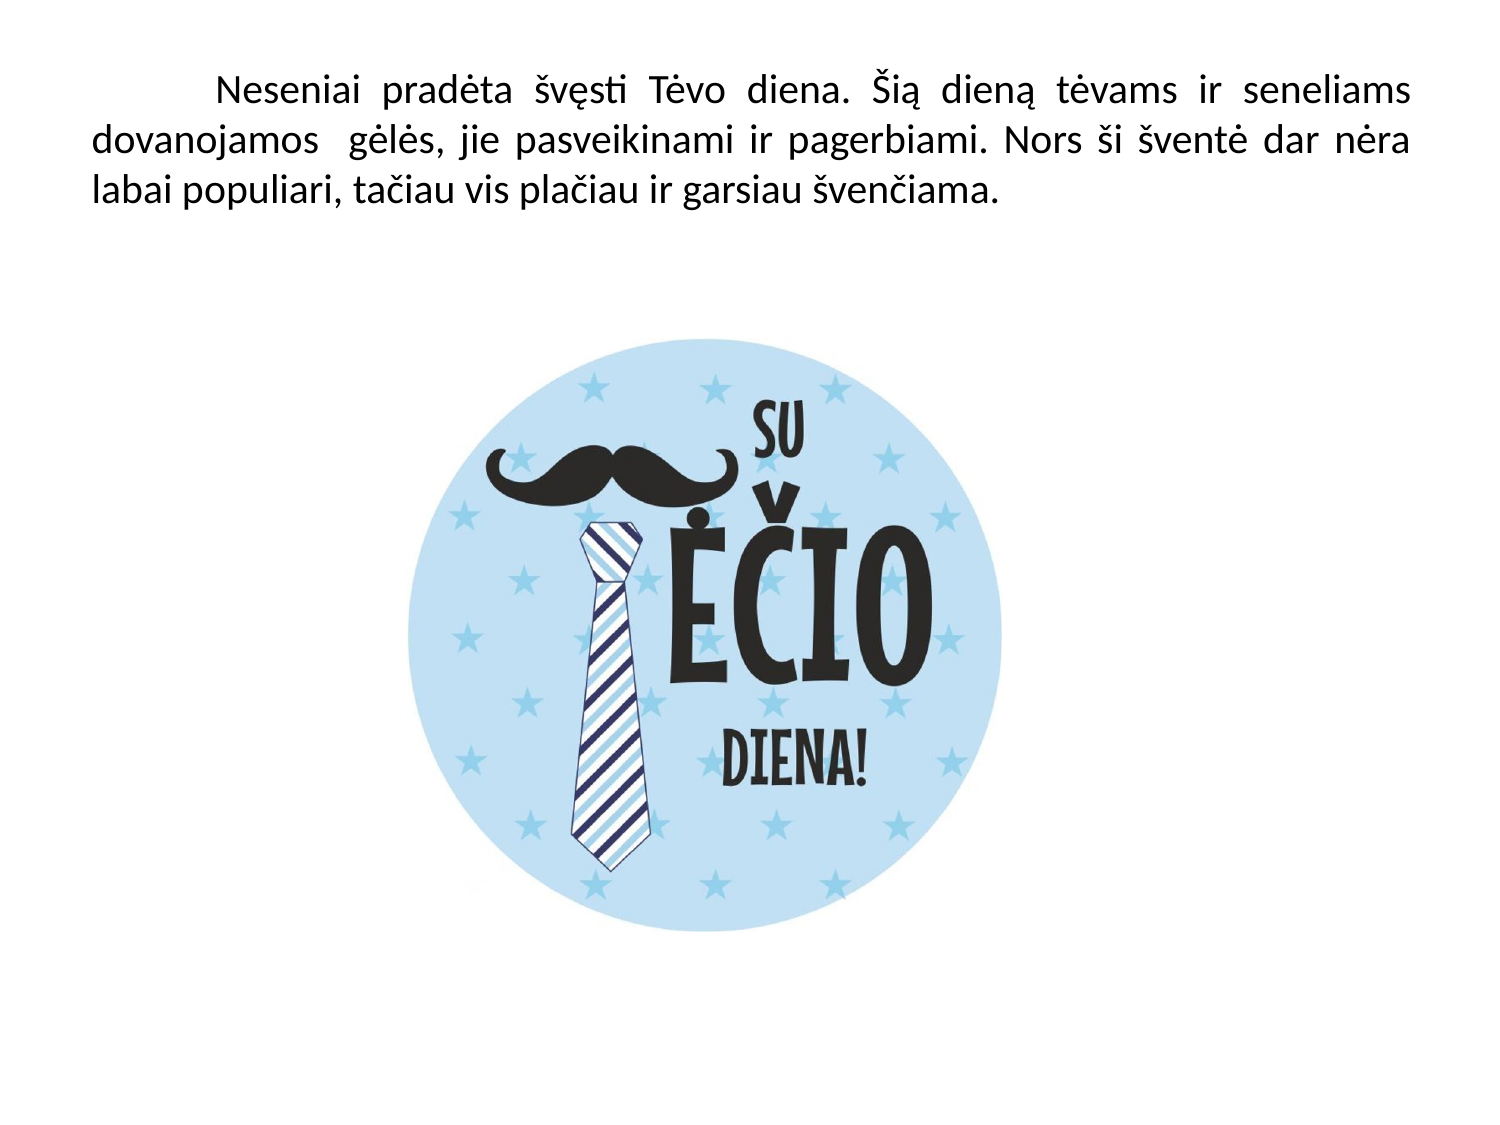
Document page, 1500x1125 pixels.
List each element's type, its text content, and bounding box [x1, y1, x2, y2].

picture [407, 337, 1002, 933]
title Neseniai pradėta švęsti Tėvo diena. Šią dieną tėvams ir seneliams dovanojamos gėlės, jie pasveikinami ir pagerbiami. Nors ši šventė dar nėra labai populiari, tačiau vis plačiau ir garsiau švenčiama. [76, 42, 1427, 231]
